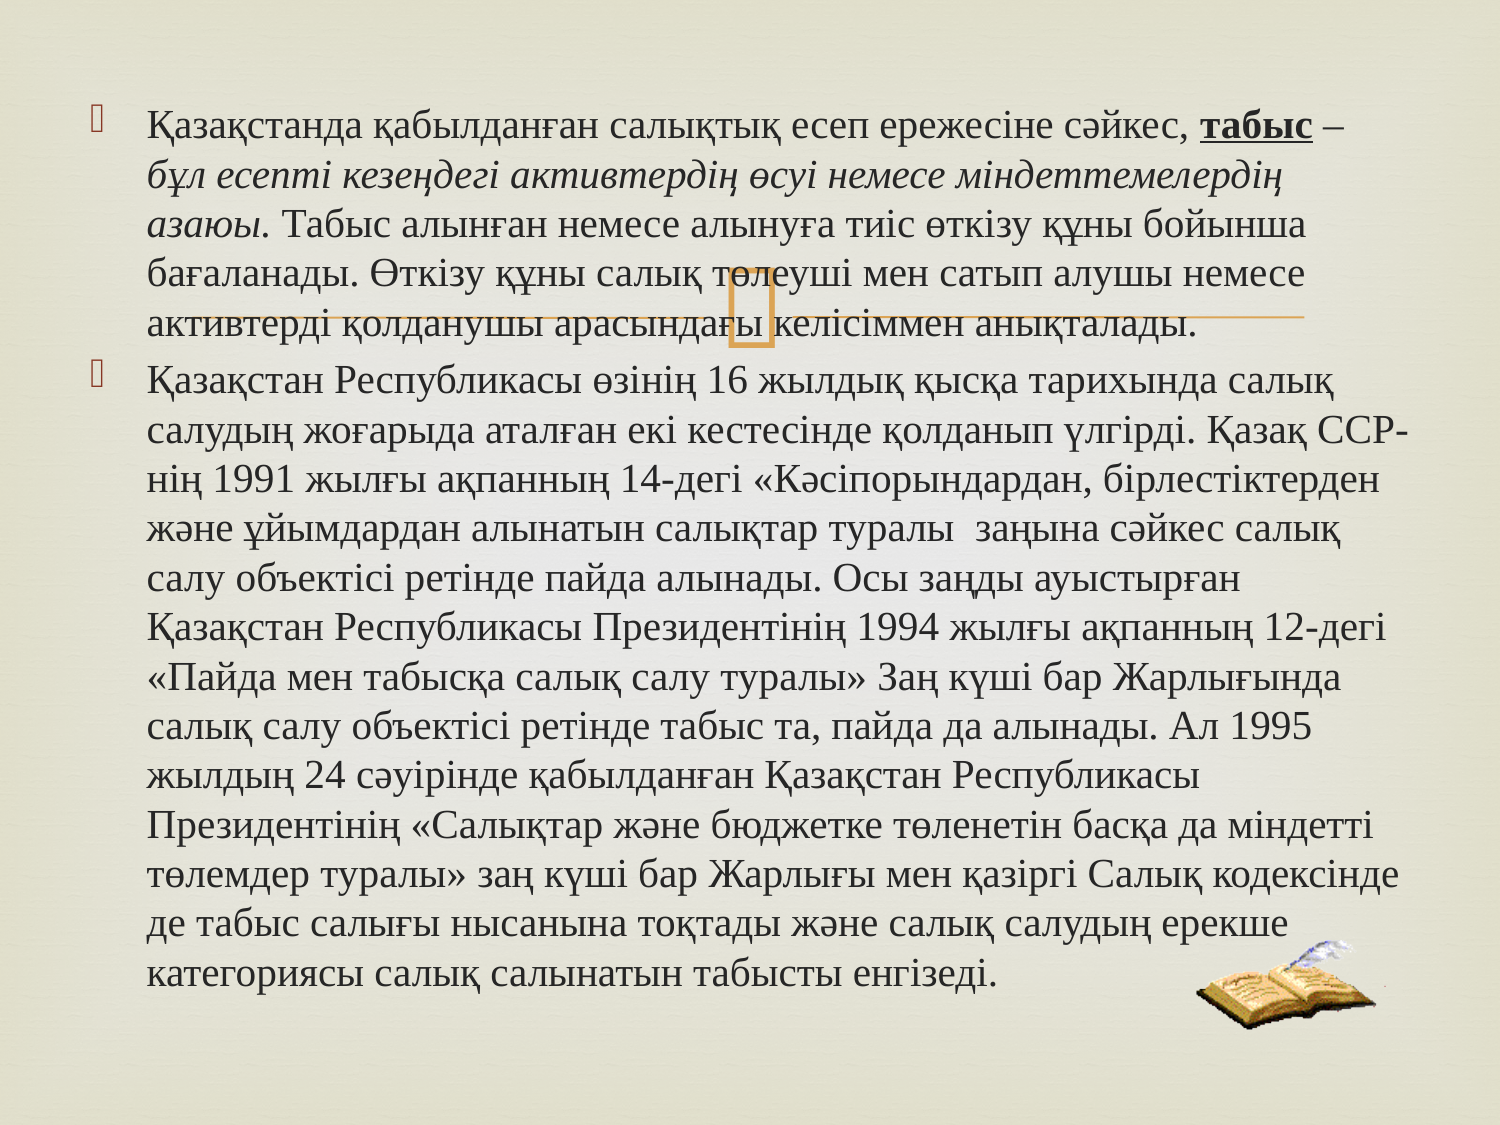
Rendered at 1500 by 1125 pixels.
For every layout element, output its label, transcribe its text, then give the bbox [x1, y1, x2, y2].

list Қазақстанда қабылданған салықтық есеп ережесіне сәйкес, табыс – бұл есепті кезеңдегі активтердің өсуі немесе міндеттемелердің азаюы. Табыс алынған немесе алынуға тиіс өткізу құны бойынша бағаланады. Өткізу құны салық төлеуші мен сатып алушы немесе активтерді қолданушы арасындағы келісіммен анықталады. Қазақстан Республикасы өзінің 16 жылдық қысқа тарихында салық салудың жоғарыда аталған екі кестесінде қолданып үлгірді. Қазақ ССР-нің 1991 жылғы ақпанның 14-дегі «Кәсіпорындардан, бірлестіктерден және ұйымдардан алынатын салықтар туралы заңына сәйкес салық салу объектісі ретінде пайда алынады. Осы заңды ауыстырған Қазақстан Республикасы Президентінің 1994 жылғы ақпанның 12-дегі «Пайда мен табысқа салық салу туралы» Заң күші бар Жарлығында салық салу объектісі ретінде табыс та, пайда да алынады. Ал 1995 жылдың 24 сәуірінде қабылданған Қазақстан Республикасы Президентінің «Салықтар және бюджетке төленетін басқа да міндетті төлемдер туралы» заң күші бар Жарлығы мен қазіргі Салық кодексінде де табыс салығы нысанына тоқтады және салық салудың ерекше категориясы салық салынатын табысты енгізеді. [75, 90, 1425, 1071]
picture [1186, 940, 1419, 1038]
